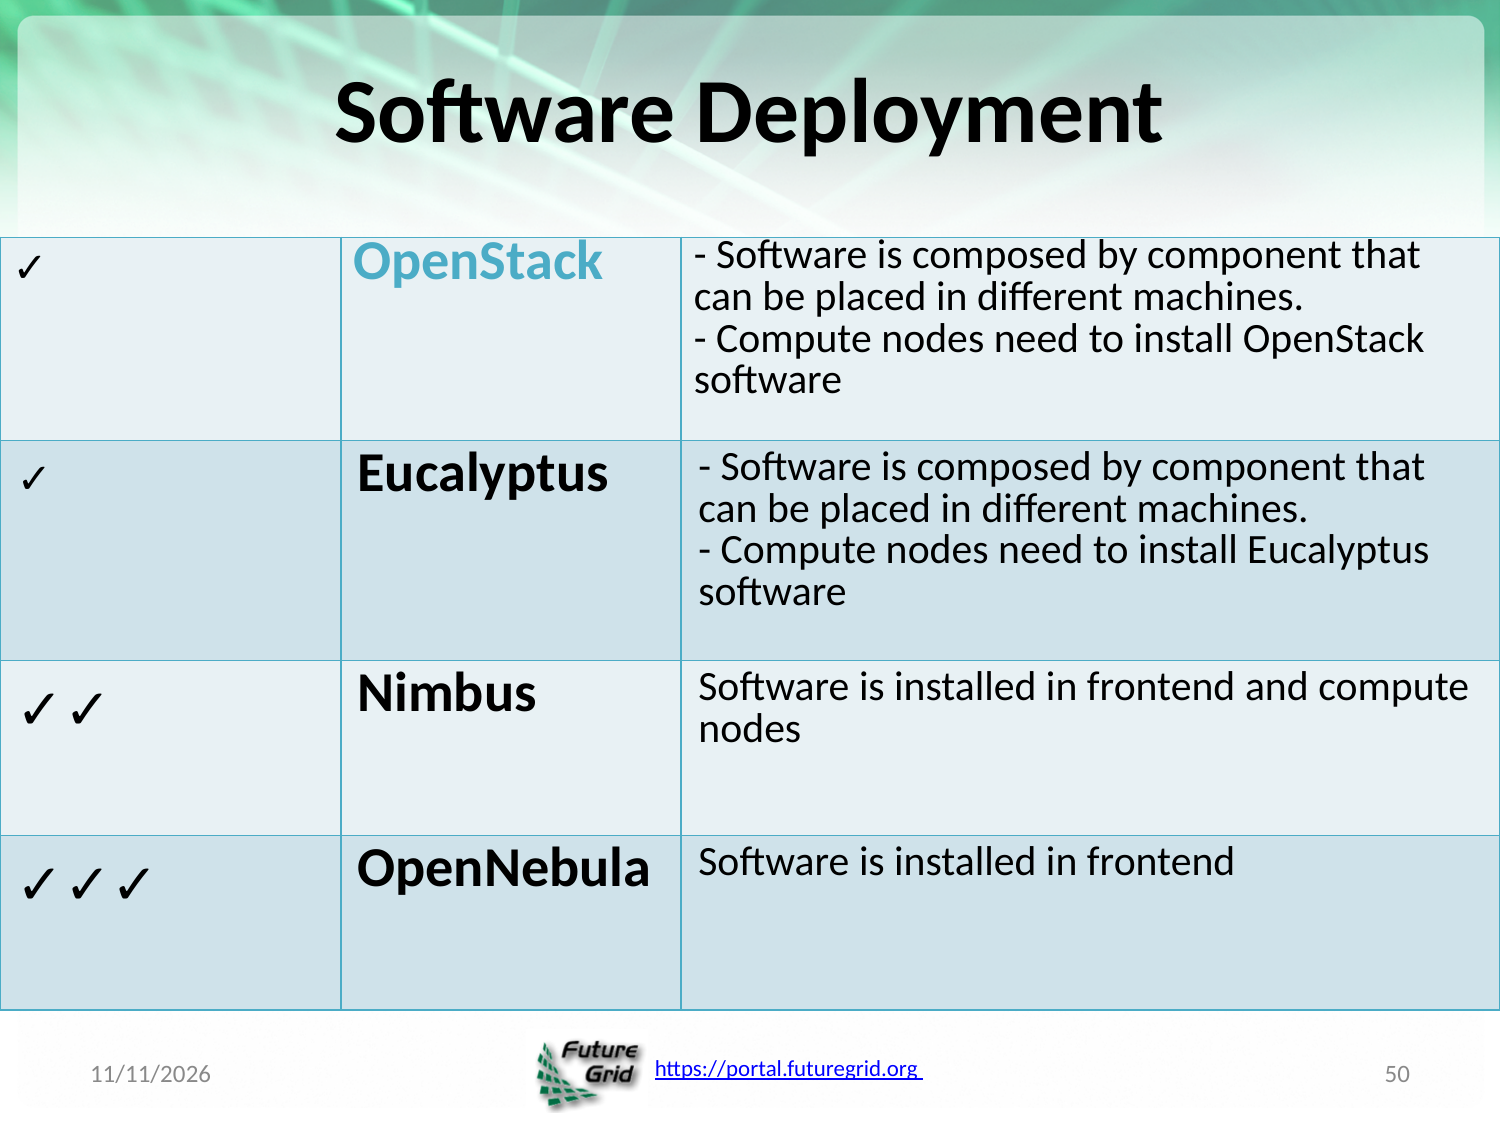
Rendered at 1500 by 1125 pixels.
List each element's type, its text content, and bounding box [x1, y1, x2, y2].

table_cell ✓ [1, 441, 340, 660]
picture [0, 1011, 1500, 1125]
table_cell Software is installed in frontend and compute nodes [682, 661, 1499, 835]
table_cell OpenNebula [342, 836, 680, 1009]
table_header - Software is composed by component that can be placed in different machines. - Compute nodes need to install OpenStack software [682, 238, 1499, 440]
table_cell Eucalyptus [342, 441, 680, 660]
table_cell Software is installed in frontend [682, 836, 1499, 1009]
table_cell Nimbus [342, 661, 680, 835]
table_header ✓ [1, 238, 340, 440]
title Software Deployment [74, 12, 1426, 201]
table_cell - Software is composed by component that can be placed in different machines. - Compute nodes need to install Eucalyptus software [682, 441, 1499, 660]
table_cell ✓✓✓ [1, 836, 340, 1009]
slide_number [75, 1042, 425, 1103]
table_header OpenStack [342, 238, 680, 440]
table_cell ✓✓ [1, 661, 340, 835]
slide_number 50 [1074, 1042, 1425, 1103]
picture [0, 0, 1500, 237]
